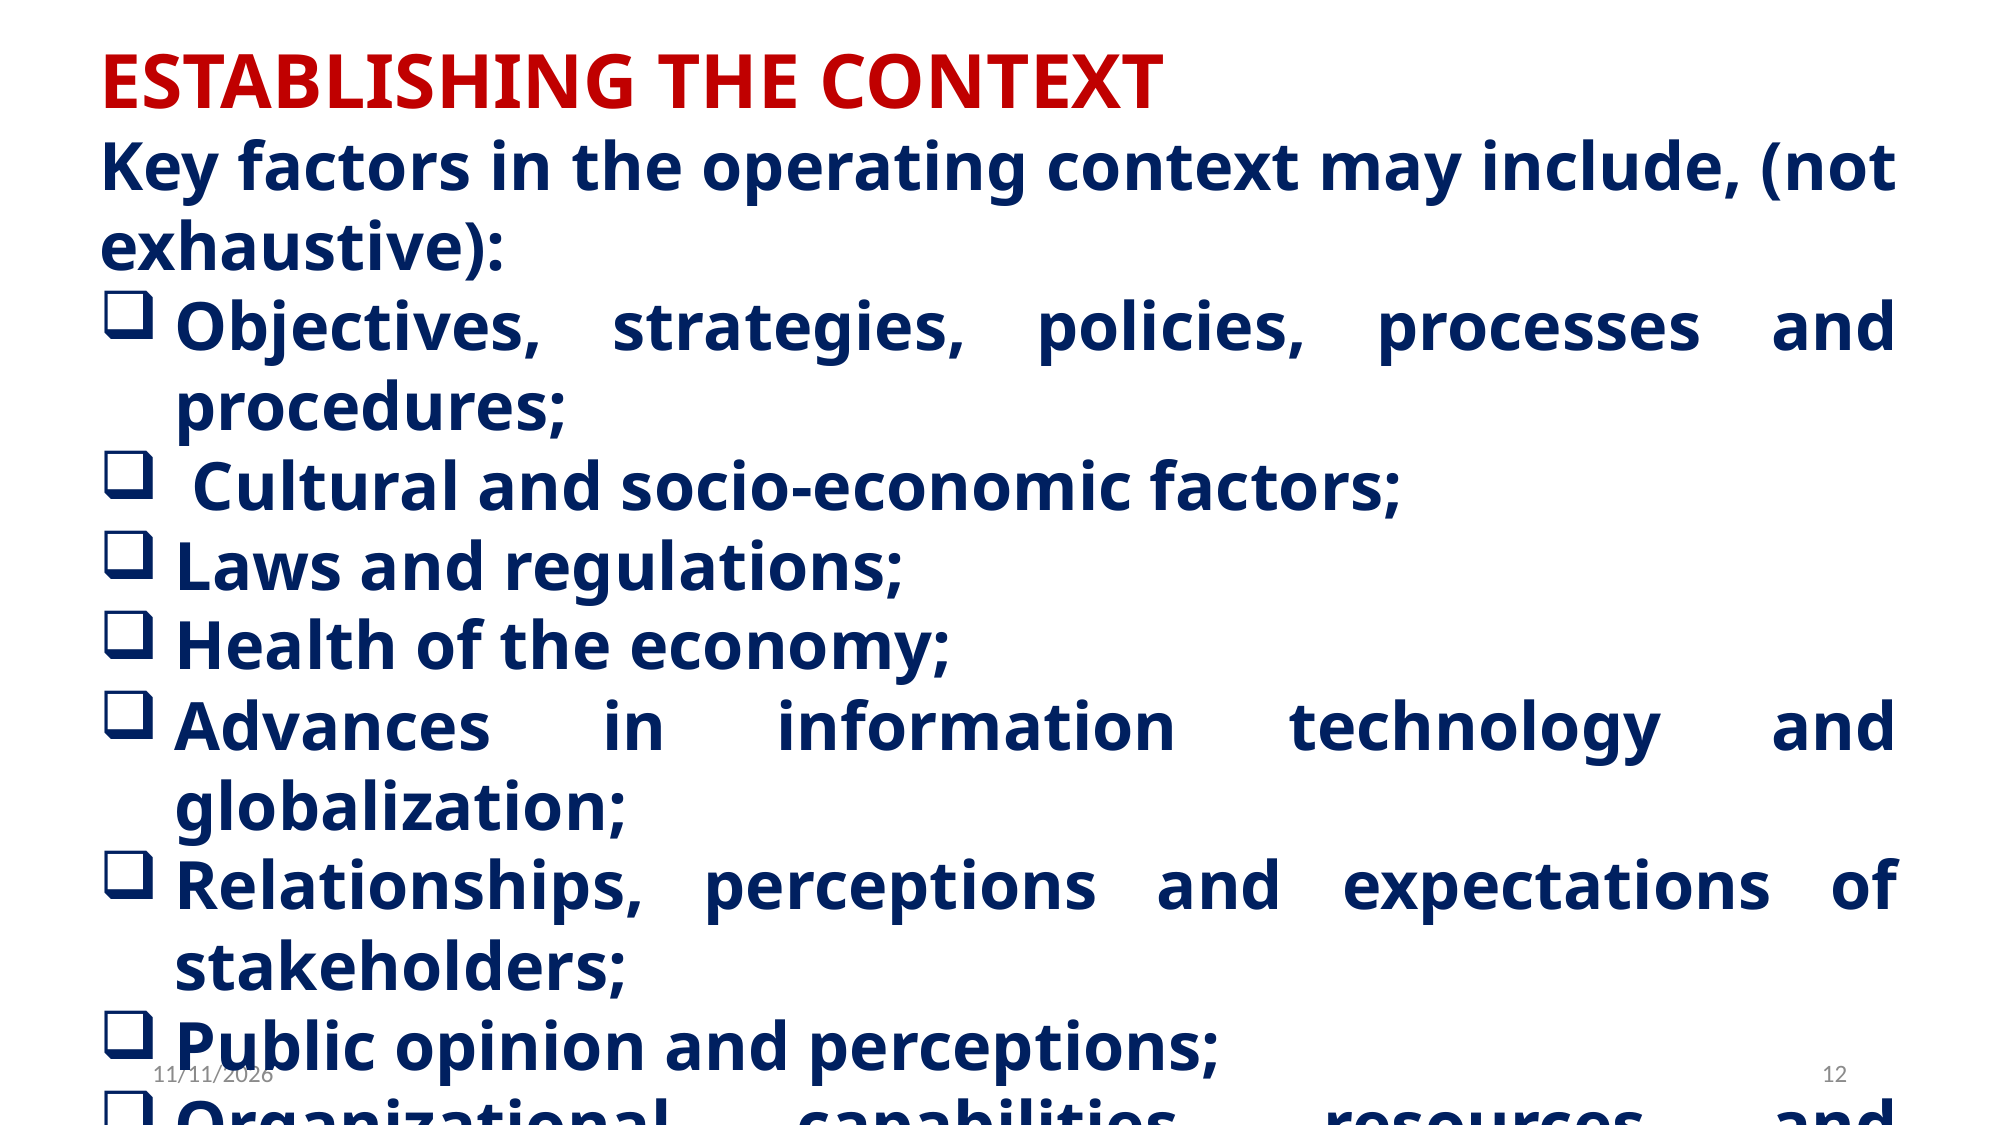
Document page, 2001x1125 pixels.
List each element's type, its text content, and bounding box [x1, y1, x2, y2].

text_box ESTABLISHING THE CONTEXT Key factors in the operating context may include, (not exhaustive): Objectives, strategies, policies, processes and procedures; Cultural and socio-economic factors; Laws and regulations; Health of the economy; Advances in information technology and globalization; Relationships, perceptions and expectations of stakeholders; Public opinion and perceptions; Organizational capabilities, resources and technologies; and Political system, structure and stability of institutions; etc. [84, 26, 1914, 1125]
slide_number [137, 1042, 588, 1103]
slide_number 12 [1412, 1042, 1863, 1103]
